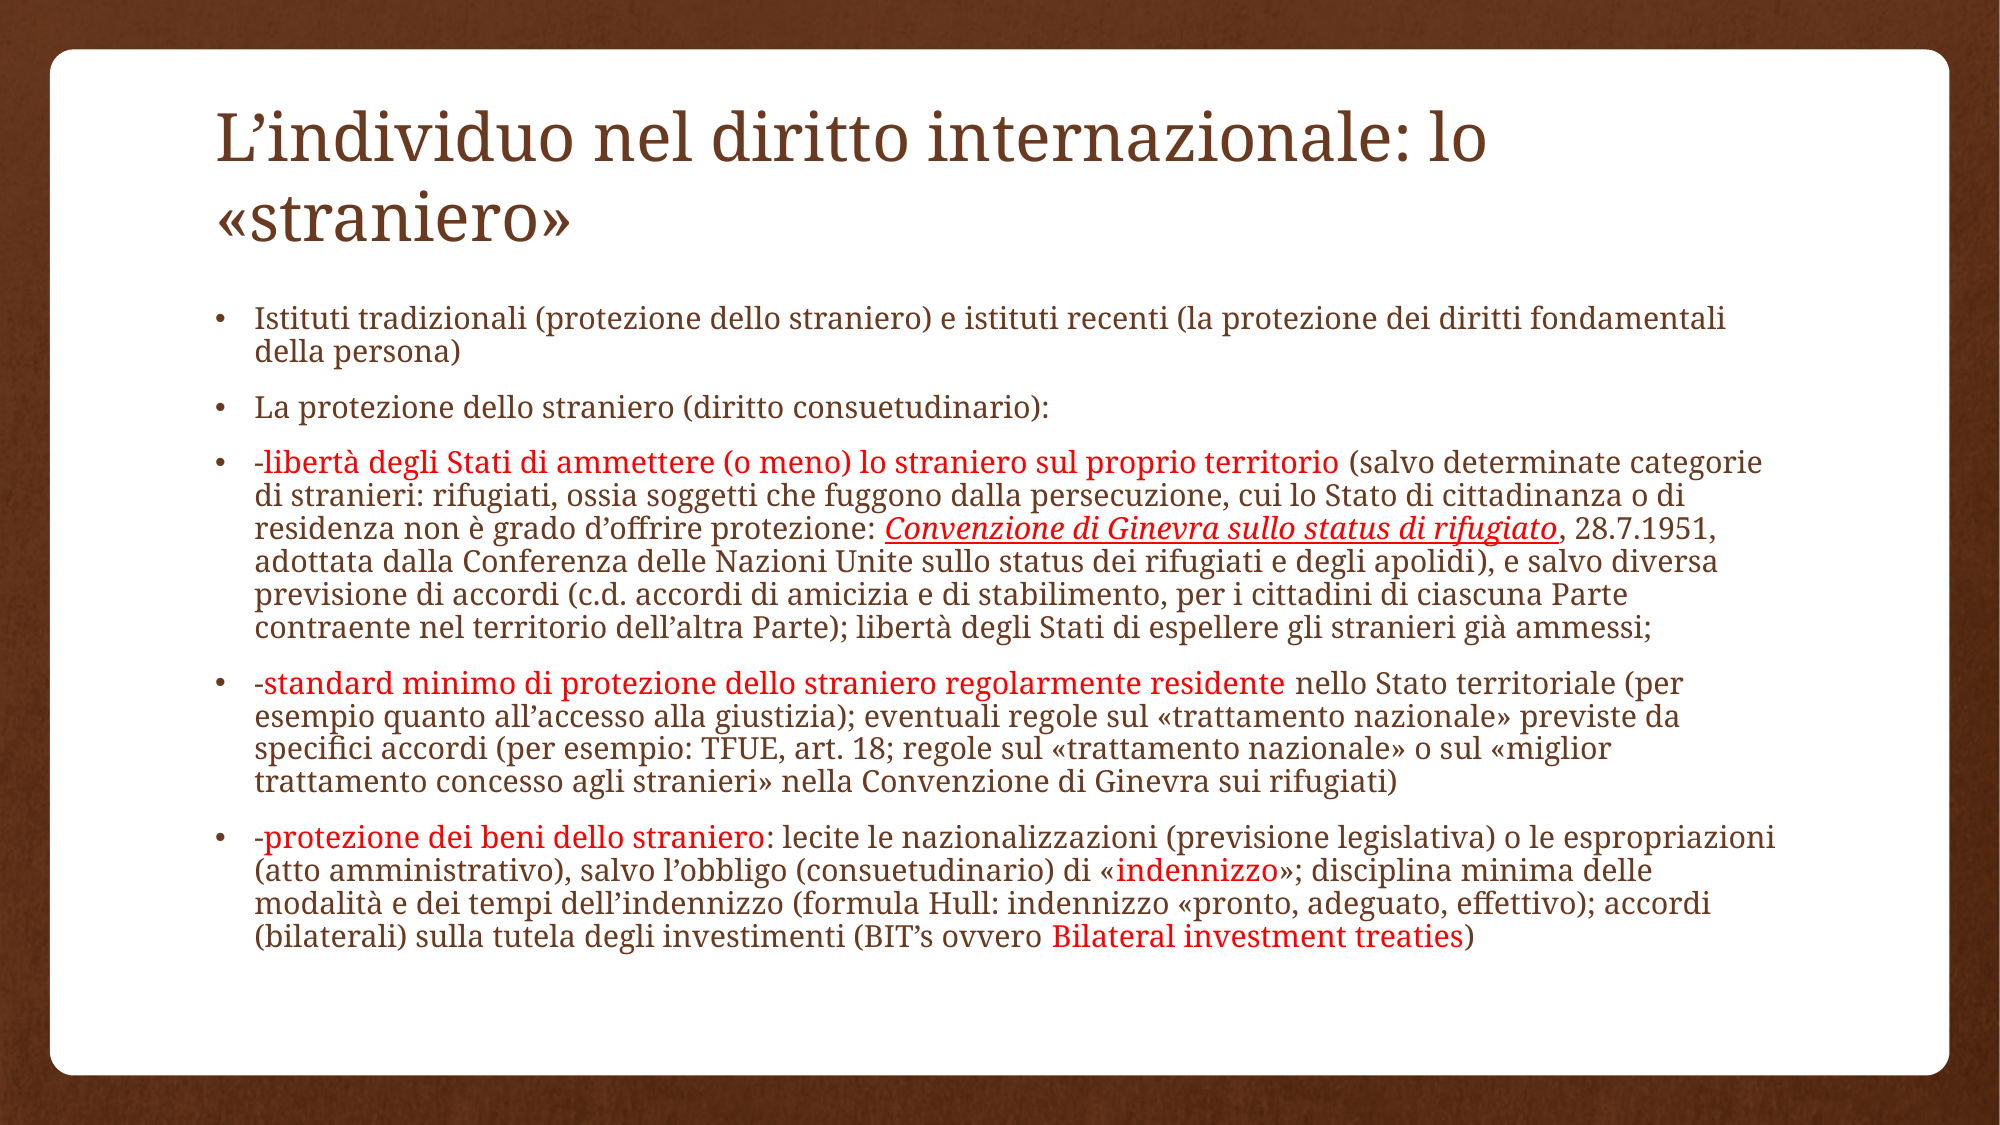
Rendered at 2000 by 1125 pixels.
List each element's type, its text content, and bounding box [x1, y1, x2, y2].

list Istituti tradizionali (protezione dello straniero) e istituti recenti (la protezione dei diritti fondamentali della persona) La protezione dello straniero (diritto consuetudinario): -libertà degli Stati di ammettere (o meno) lo straniero sul proprio territorio (salvo determinate categorie di stranieri: rifugiati, ossia soggetti che fuggono dalla persecuzione, cui lo Stato di cittadinanza o di residenza non è grado d’offrire protezione: Convenzione di Ginevra sullo status di rifugiato, 28.7.1951, adottata dalla Conferenza delle Nazioni Unite sullo status dei rifugiati e degli apolidi), e salvo diversa previsione di accordi (c.d. accordi di amicizia e di stabilimento, per i cittadini di ciascuna Parte contraente nel territorio dell’altra Parte); libertà degli Stati di espellere gli stranieri già ammessi; -standard minimo di protezione dello straniero regolarmente residente nello Stato territoriale (per esempio quanto all’accesso alla giustizia); eventuali regole sul «trattamento nazionale» previste da specifici accordi (per esempio: TFUE, art. 18; regole sul «trattamento nazionale» o sul «miglior trattamento concesso agli stranieri» nella Convenzione di Ginevra sui rifugiati) -protezione dei beni dello straniero: lecite le nazionalizzazioni (previsione legislativa) o le espropriazioni (atto amministrativo), salvo l’obbligo (consuetudinario) di «indennizzo»; disciplina minima delle modalità e dei tempi dell’indennizzo (formula Hull: indennizzo «pronto, adeguato, effettivo); accordi (bilaterali) sulla tutela degli investimenti (BIT’s ovvero Bilateral investment treaties) [199, 295, 1800, 996]
title L’individuo nel diritto internazionale: lo «straniero» [199, 70, 1800, 263]
